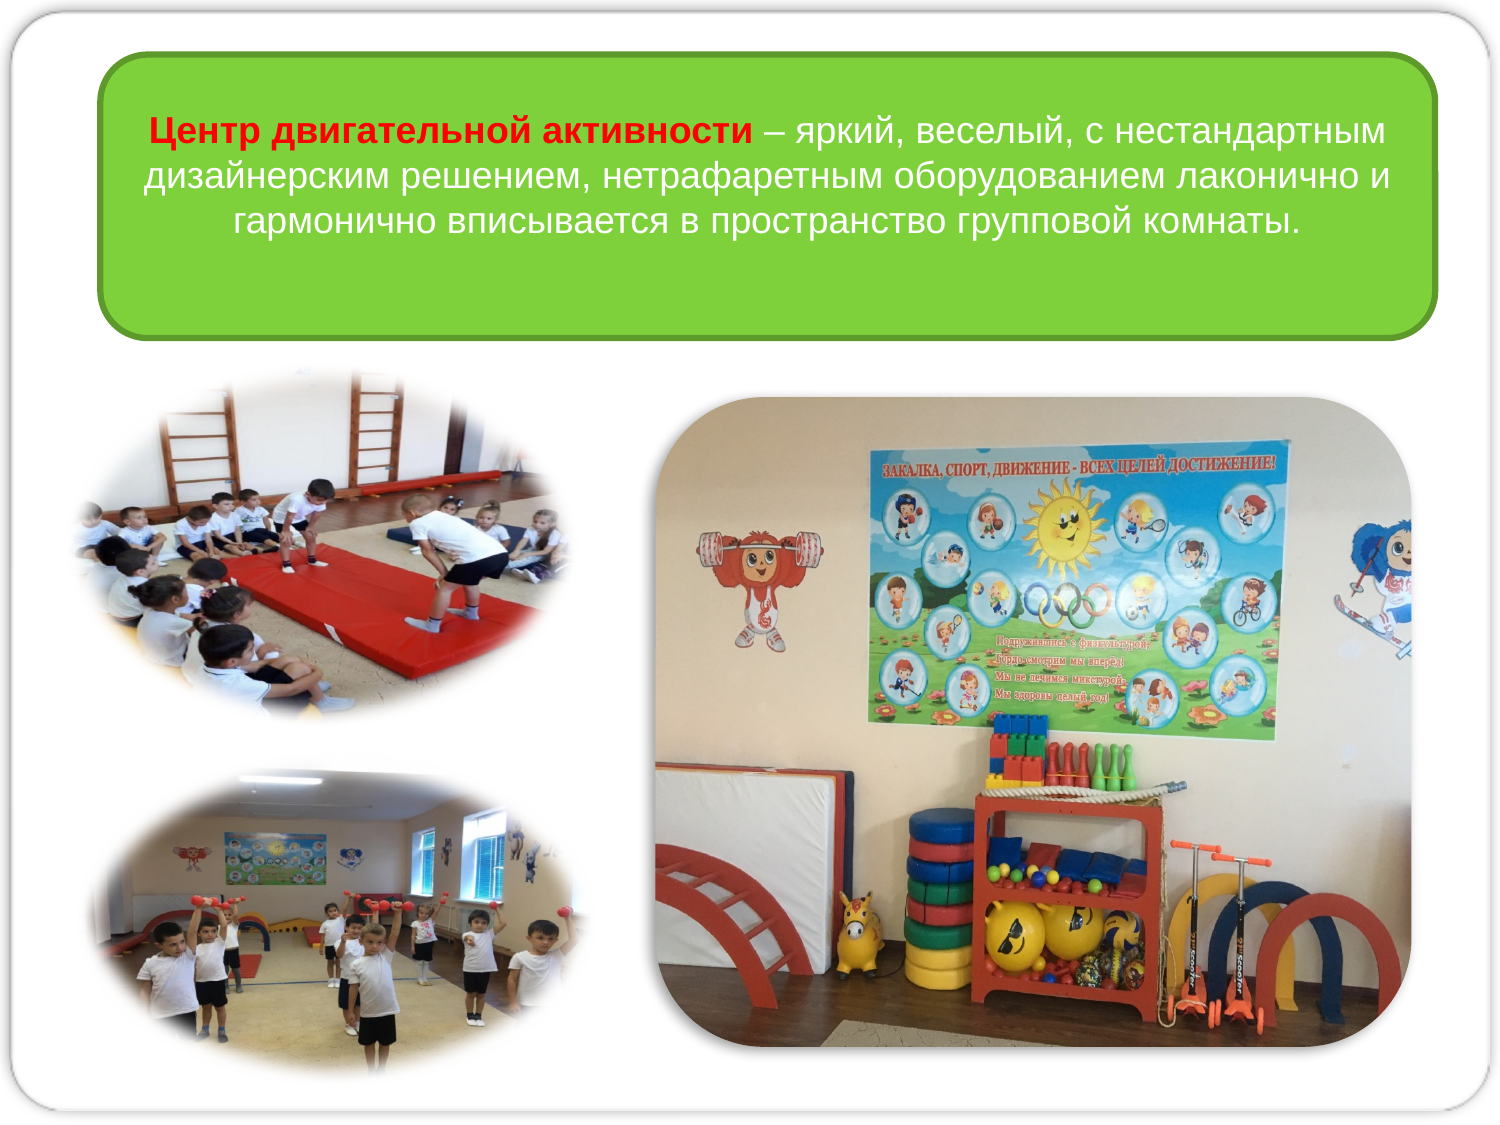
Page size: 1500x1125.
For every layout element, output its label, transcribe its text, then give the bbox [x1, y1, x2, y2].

picture [655, 397, 1412, 1047]
text_box Центр двигательной активности – яркий, веселый, с нестандартным дизайнерским решением, нетрафаретным оборудованием лаконично и гармонично вписывается в пространство групповой комнаты. [97, 51, 1439, 342]
picture [78, 753, 595, 1085]
picture [67, 364, 577, 726]
